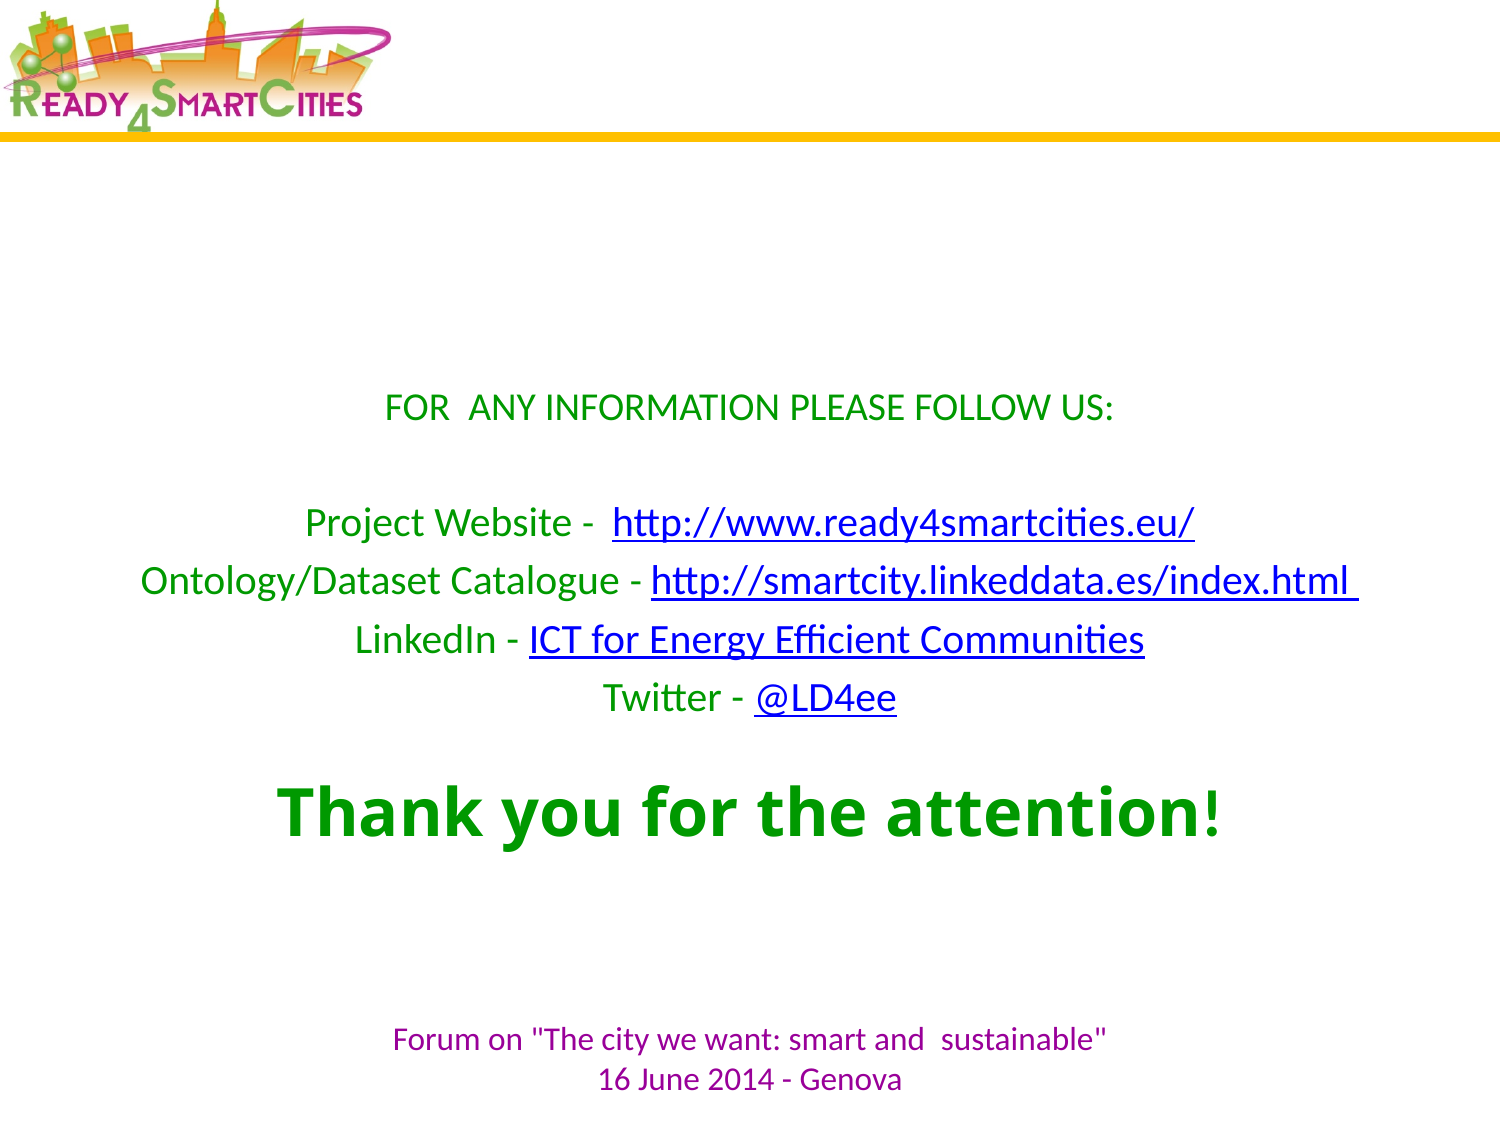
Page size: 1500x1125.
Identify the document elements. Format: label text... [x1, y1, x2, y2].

text_box FOR ANY INFORMATION PLEASE FOLLOW US: Project Website - http://www.ready4smartcities.eu/ Ontology/Dataset Catalogue - http://smartcity.linkeddata.es/index.html LinkedIn - ICT for Energy Efficient Communities Twitter - @LD4ee Thank you for the attention! [123, 373, 1376, 858]
picture [0, 0, 396, 132]
